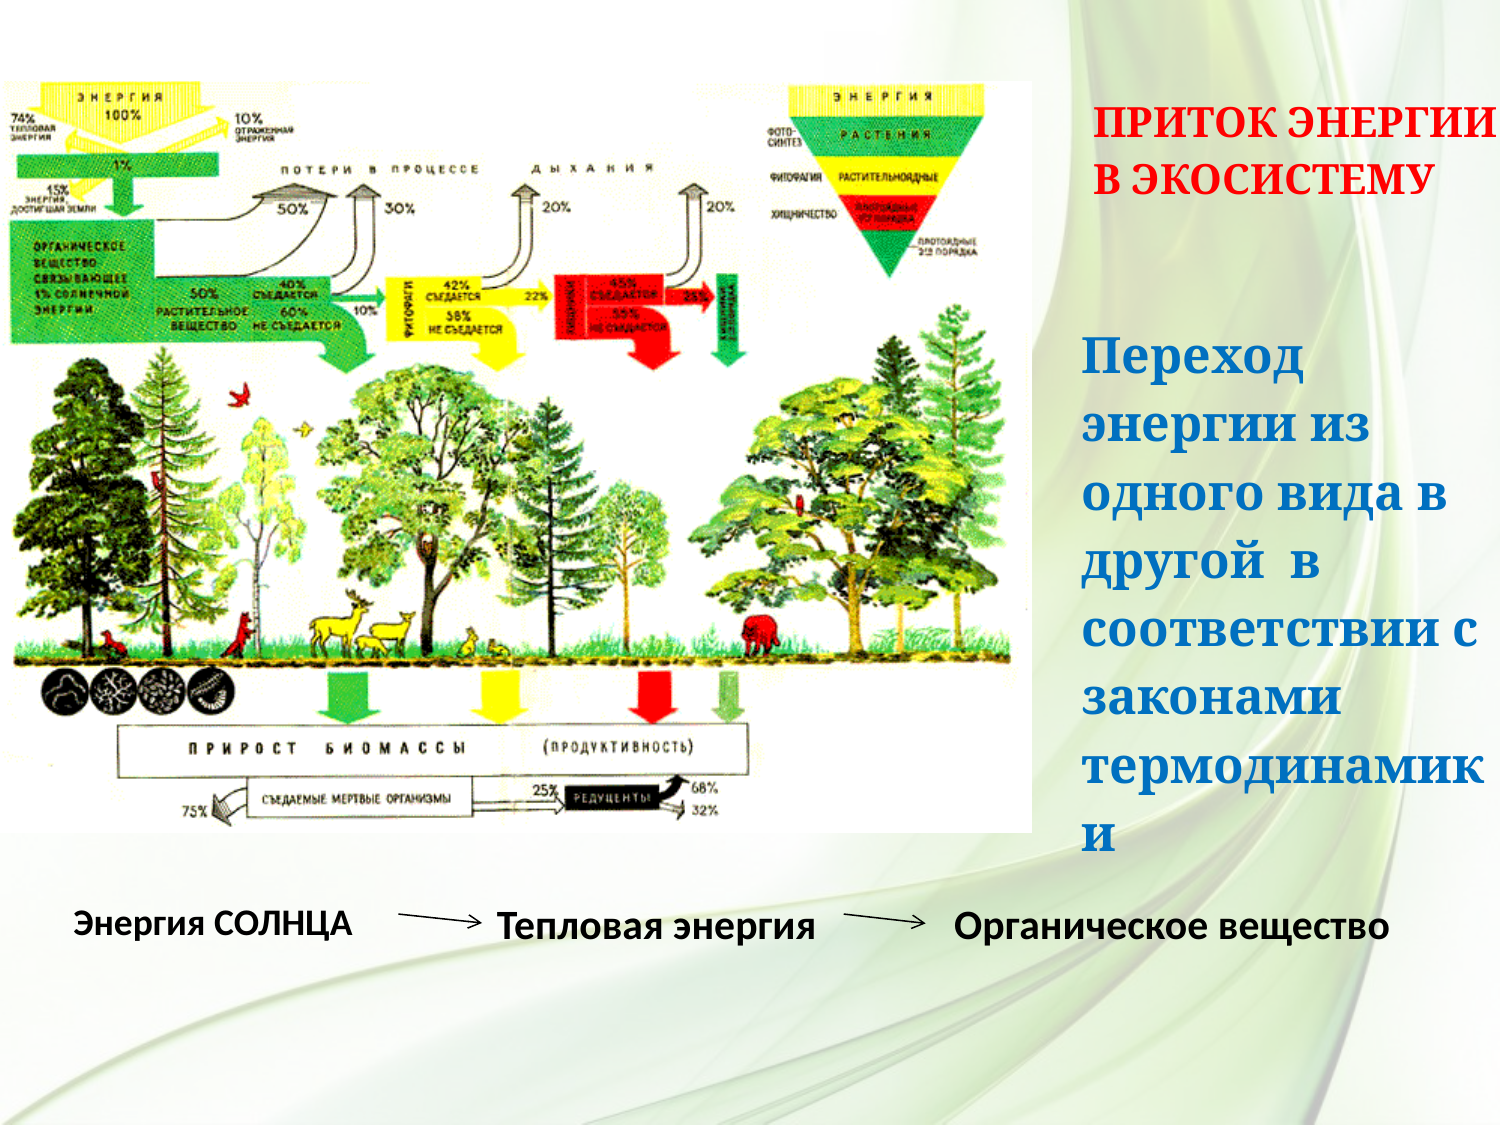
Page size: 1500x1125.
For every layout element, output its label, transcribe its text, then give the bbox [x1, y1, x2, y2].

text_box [843, 913, 927, 924]
text_box Тепловая энергия [482, 890, 832, 956]
text_box Органическое вещество [939, 890, 1406, 956]
list Переход энергии из одного вида в другой в соответствии с законами термодинамики [1066, 234, 1500, 925]
picture [0, 81, 1032, 833]
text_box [398, 913, 481, 924]
title Приток энергии в экосистему [1078, 23, 1500, 215]
text_box Энергия СОЛНЦА [58, 890, 423, 951]
